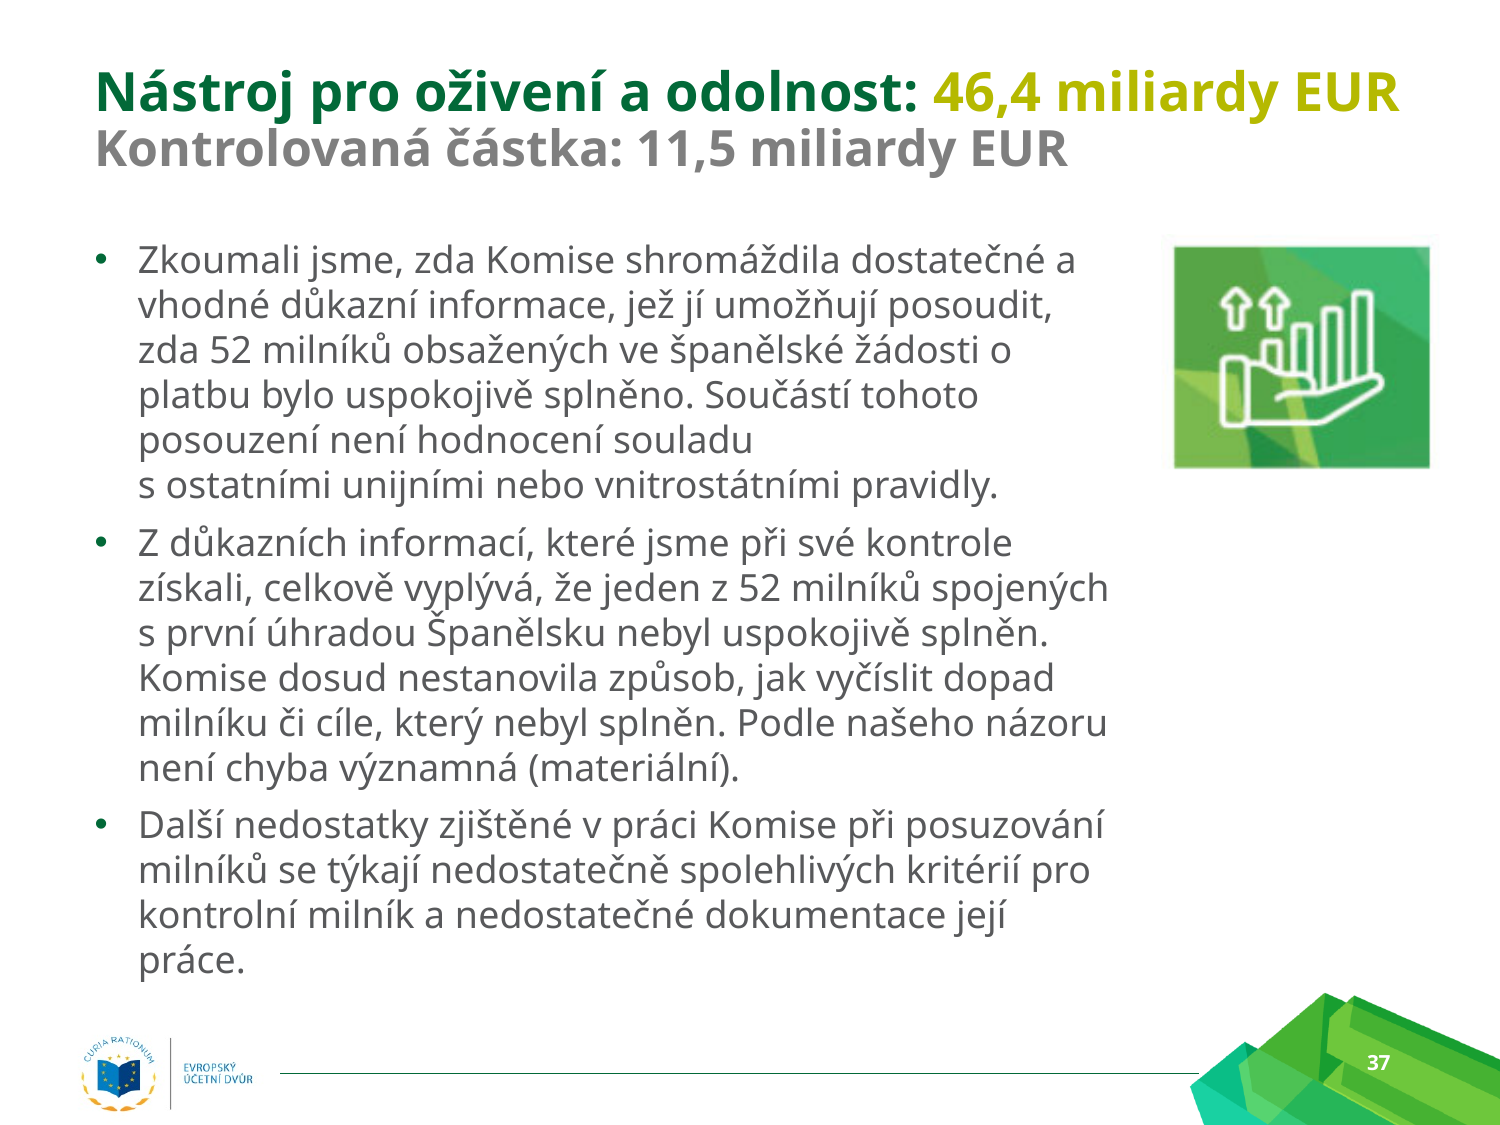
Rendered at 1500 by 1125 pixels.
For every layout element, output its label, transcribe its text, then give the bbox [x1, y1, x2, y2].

list Zkoumali jsme, zda Komise shromáždila dostatečné a vhodné důkazní informace, jež jí umožňují posoudit, zda 52 milníků obsažených ve španělské žádosti o platbu bylo uspokojivě splněno. Součástí tohoto posouzení není hodnocení souladu s ostatními unijními nebo vnitrostátními pravidly. Z důkazních informací, které jsme při své kontrole získali, celkově vyplývá, že jeden z 52 milníků spojených s první úhradou Španělsku nebyl uspokojivě splněn. Komise dosud nestanovila způsob, jak vyčíslit dopad milníku či cíle, který nebyl splněn. Podle našeho názoru není chyba významná (materiální). Další nedostatky zjištěné v práci Komise při posuzování milníků se týkají nedostatečně spolehlivých kritérií pro kontrolní milník a nedostatečné dokumentace její práce. [94, 236, 1117, 1034]
picture [1160, 234, 1440, 477]
picture [1175, 987, 1500, 1125]
title Nástroj pro oživení a odolnost: 46,4 miliardy EUR Kontrolovaná částka: 11,5 miliardy EUR [94, 64, 1447, 185]
picture [53, 1022, 280, 1125]
text_box 37 [1352, 1042, 1419, 1083]
